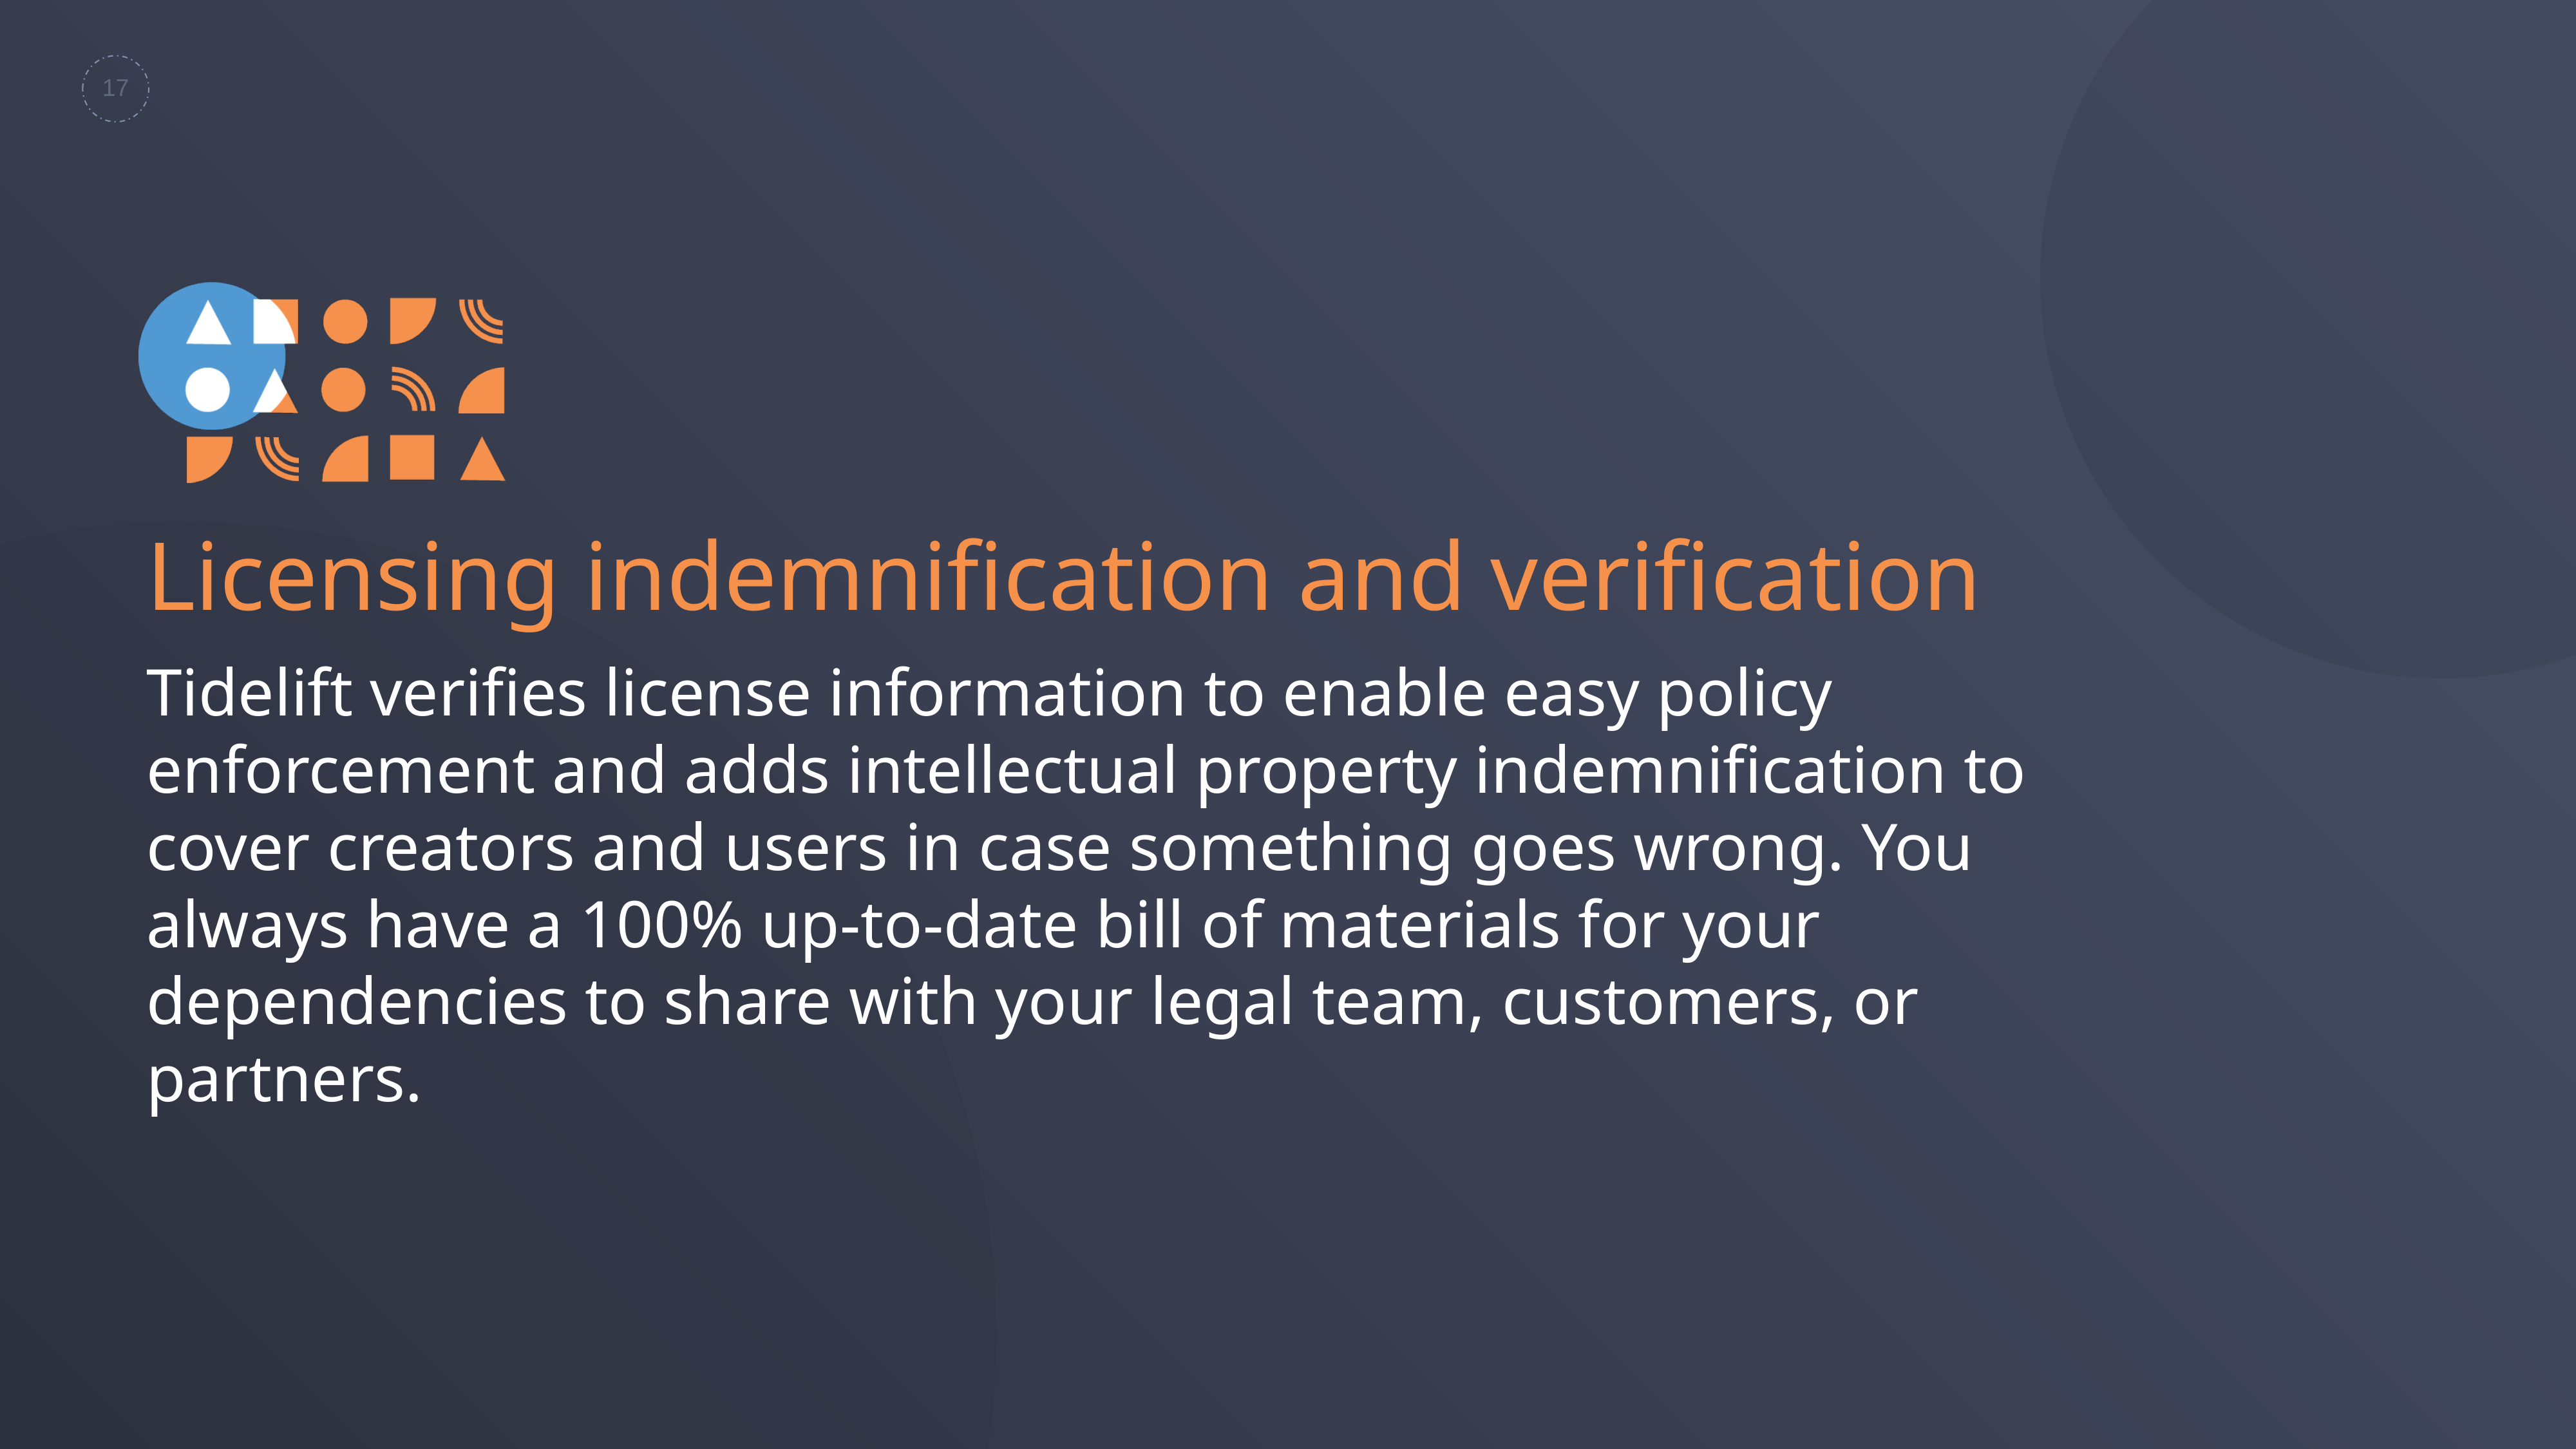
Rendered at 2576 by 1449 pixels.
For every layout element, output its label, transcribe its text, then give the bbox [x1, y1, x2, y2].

picture [138, 282, 506, 483]
title Licensing indemnification and verification [138, 508, 2503, 735]
list Tidelift verifies license information to enable easy policy enforcement and adds intellectual property indemnification to cover creators and users in case something goes wrong. You always have a 100% up-to-date bill of materials for your dependencies to share with your legal team, customers, or partners. [138, 643, 2051, 1032]
text_box [82, 55, 149, 122]
